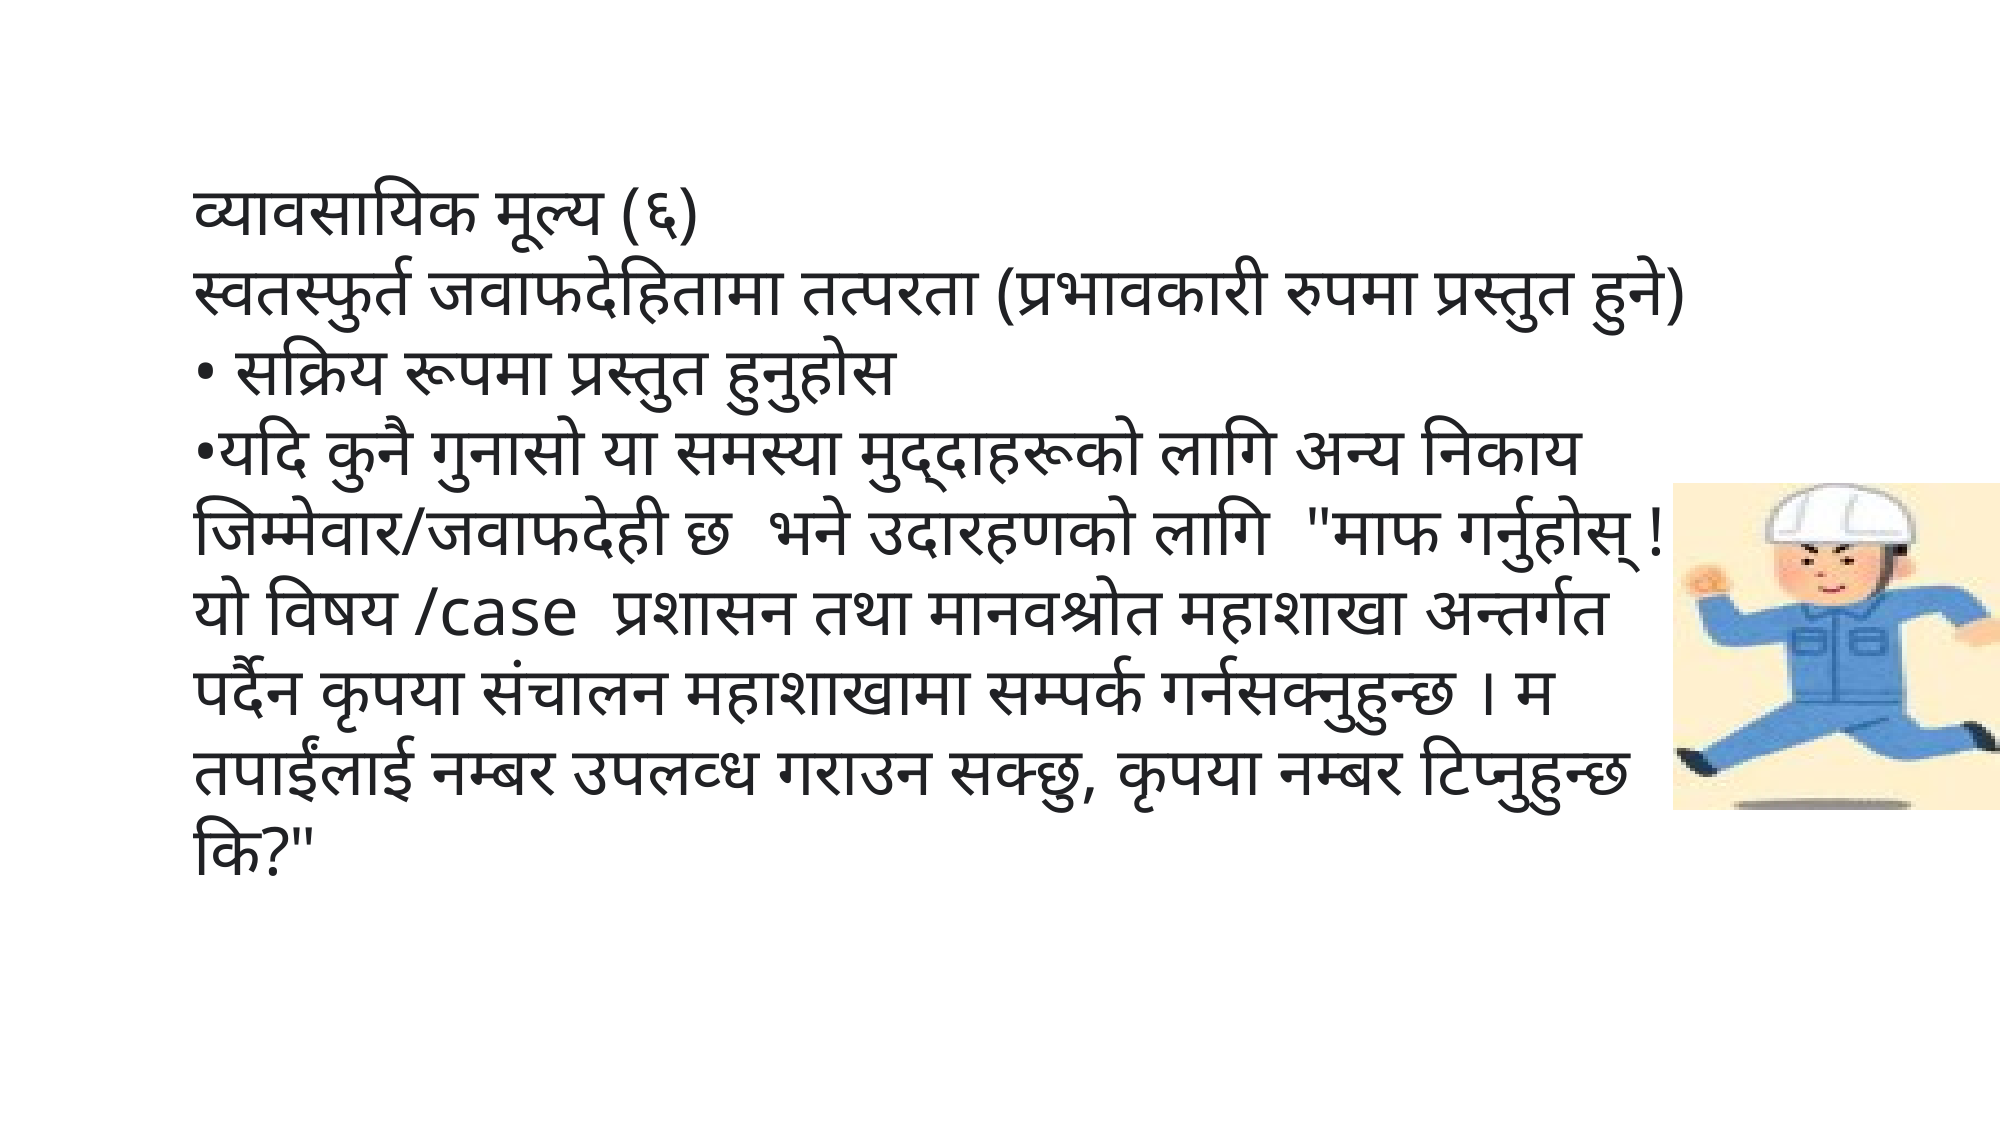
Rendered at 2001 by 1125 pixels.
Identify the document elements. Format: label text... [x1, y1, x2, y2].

text_box व्यावसायिक मूल्य (६) जवाफदेहिता (Responsiveness) स्वतस्फुर्त जवाफदेहितामा तत्परता (प्रभावकारी रुपमा प्रस्तुत हुने) • सक्रिय रूपमा प्रस्तुत हुनुहोस •यदि कुनै गुनासो या समस्या मुद्दाहरूको लागि अन्य निकाय जिम्मेवार/जवाफदेही छ भने उदारहणको लागि "माफ गर्नुहोस् ! यो विषय /case प्रशासन तथा मानवश्रोत महाशाखा अन्तर्गत पर्दैन कृपया संचालन महाशाखामा सम्पर्क गर्नसक्नुहुन्छ । म तपाईंलाई नम्बर उपलव्ध गराउन सक्छु, कृपया नम्बर टिप्नुहुन्छ कि?" [178, 161, 1707, 896]
picture [1673, 483, 2000, 810]
